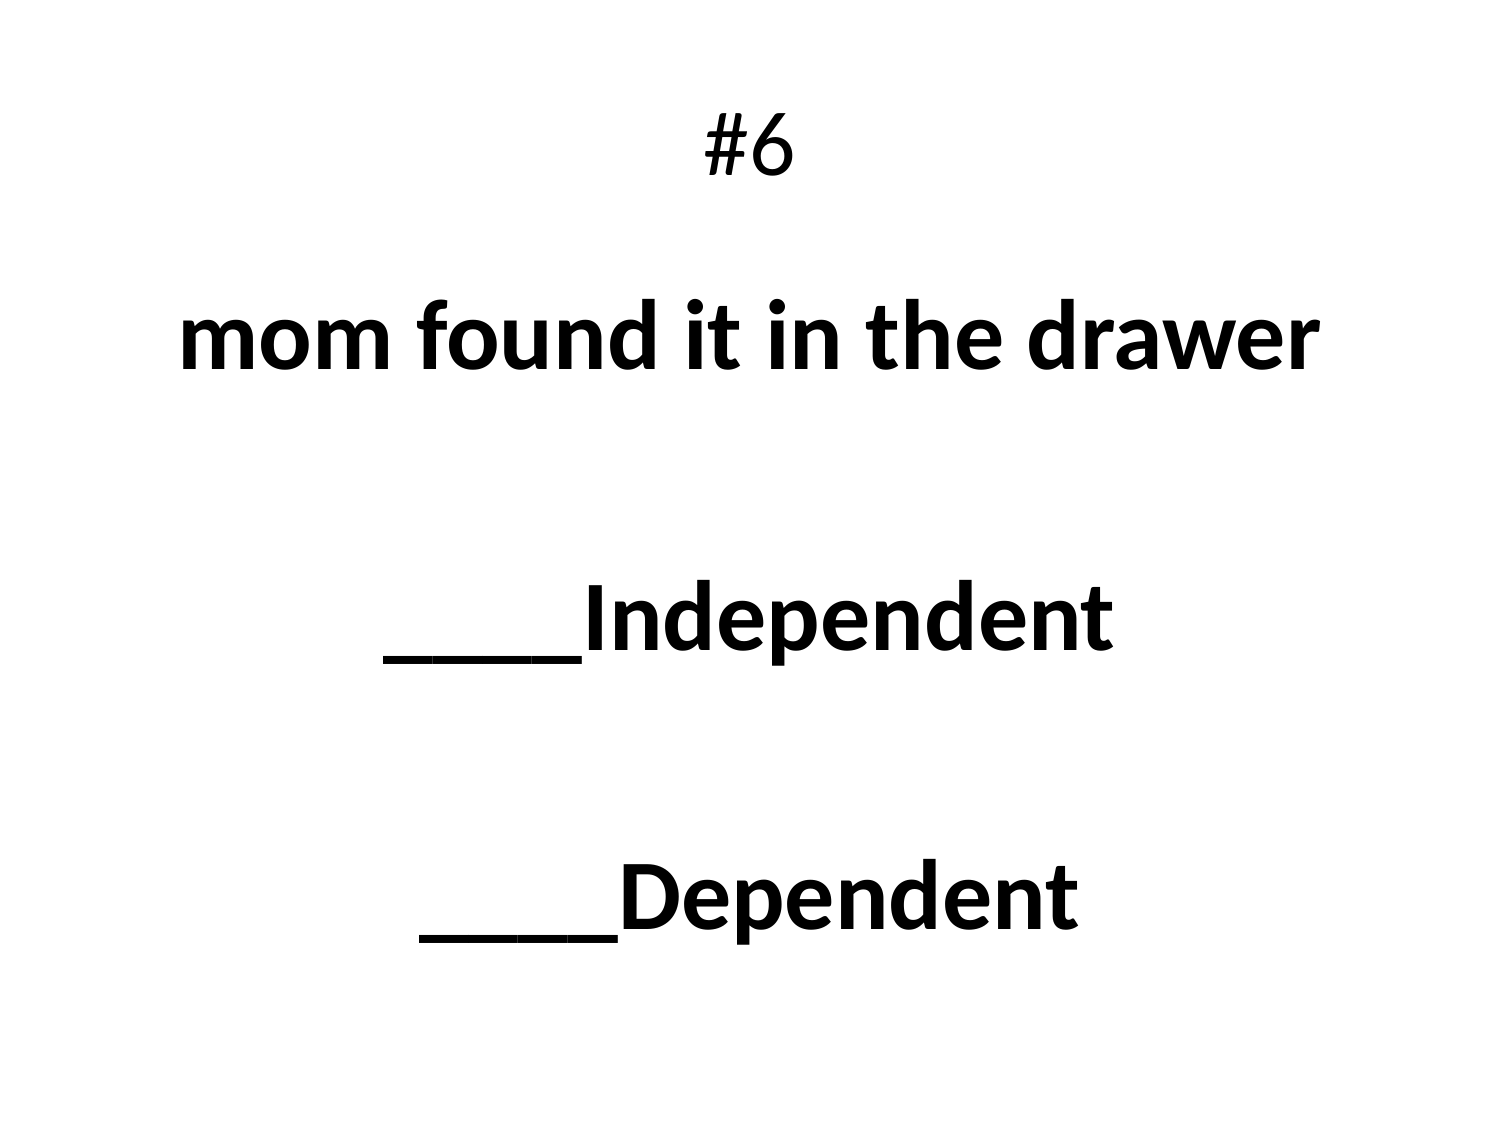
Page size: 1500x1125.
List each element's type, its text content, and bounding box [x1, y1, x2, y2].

title #6 [75, 45, 1425, 233]
list mom found it in the drawer ____Independent ____Dependent [75, 262, 1425, 1005]
